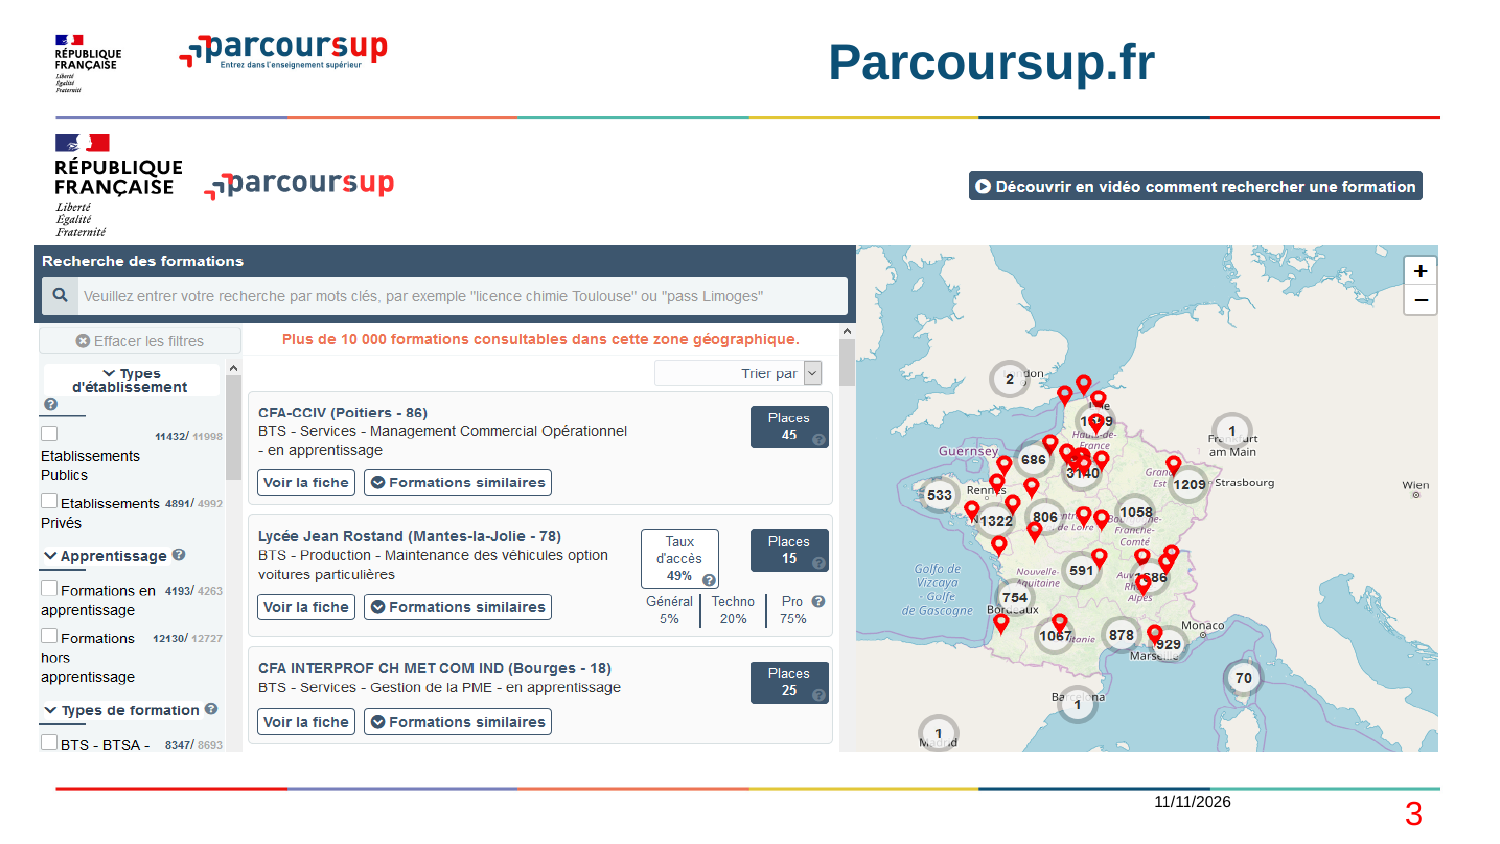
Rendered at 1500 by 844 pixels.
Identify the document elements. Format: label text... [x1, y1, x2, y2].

picture [0, 0, 1499, 844]
list Parcoursup.fr [543, 29, 1441, 89]
slide_number 3 [1246, 784, 1438, 844]
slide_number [1054, 784, 1246, 844]
